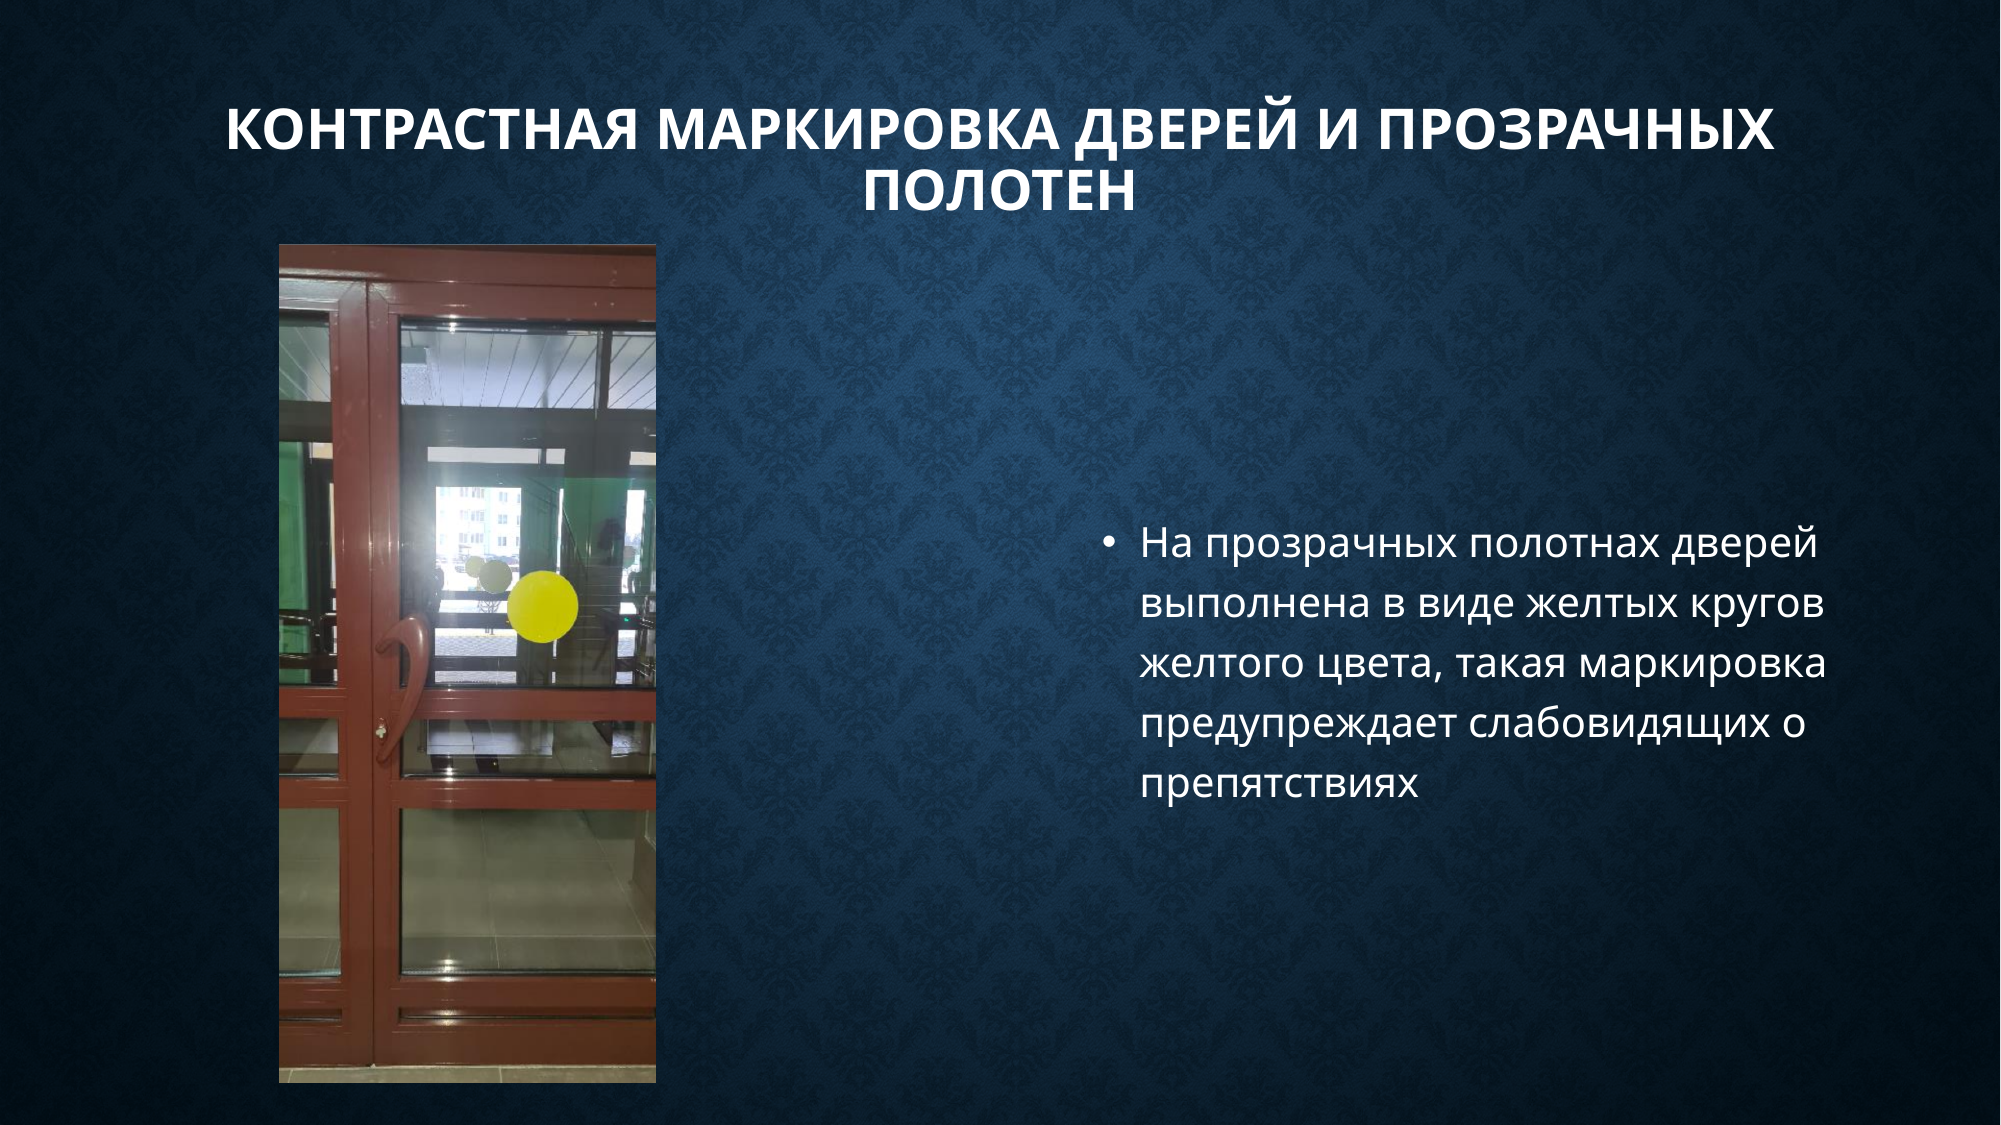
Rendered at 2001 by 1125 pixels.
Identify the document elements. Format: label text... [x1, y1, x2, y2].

list На прозрачных полотнах дверей выполнена в виде желтых кругов желтого цвета, такая маркировка предупреждает слабовидящих о препятствиях [1086, 498, 1923, 829]
picture [279, 853, 656, 1083]
title Контрастная маркировка дверей и прозрачных полотен [150, 53, 1850, 271]
picture [279, 246, 656, 474]
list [47, 474, 887, 853]
